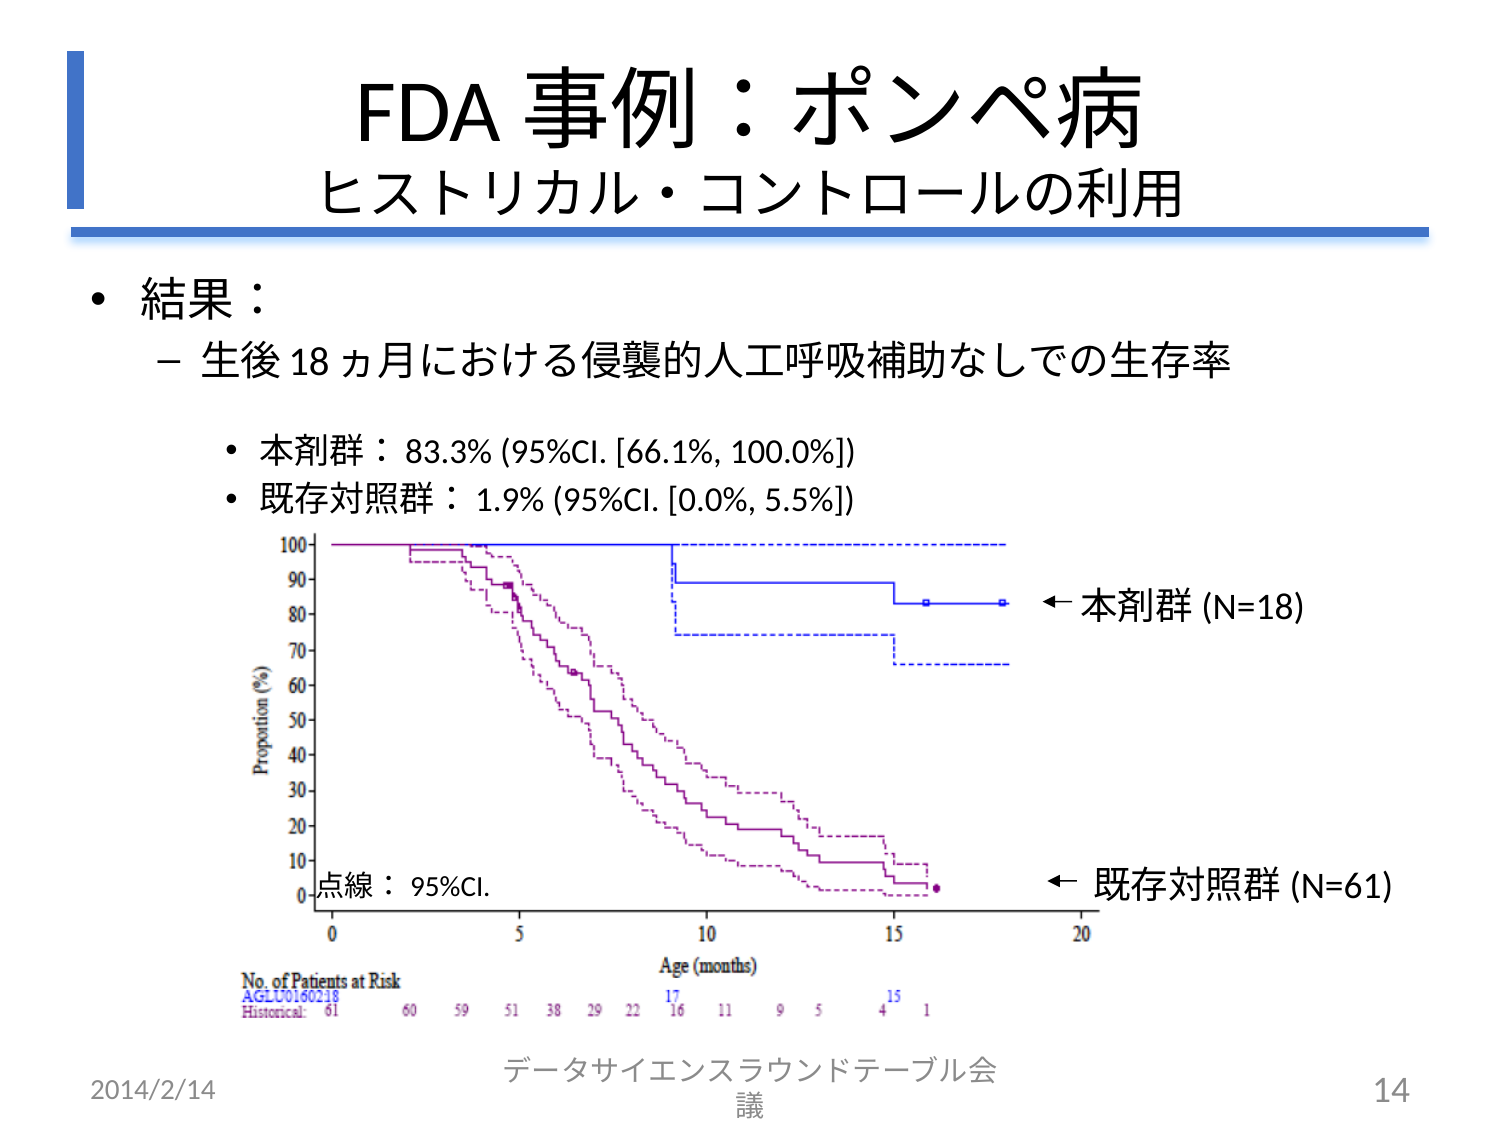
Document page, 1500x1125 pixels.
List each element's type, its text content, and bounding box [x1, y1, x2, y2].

slide_number 14 [1074, 1057, 1425, 1118]
text_box 既存対照群(N=61) [1110, 854, 1408, 914]
footer データサイエンスラウンドテーブル会議 [478, 1057, 1022, 1118]
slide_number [75, 1057, 425, 1118]
text_box 本剤群(N=18) [1110, 574, 1320, 635]
picture [236, 527, 1105, 1024]
list 結果： 生後18ヵ月における侵襲的人工呼吸補助なしでの生存率 本剤群：83.3% (95%CI. [66.1%, 100.0%]) 既存対照群：1.9% (95%CI. [0.0%, 5.5%]) [75, 262, 1425, 528]
title FDA事例：ポンペ病 ヒストリカル・コントロールの利用 [75, 45, 1425, 233]
